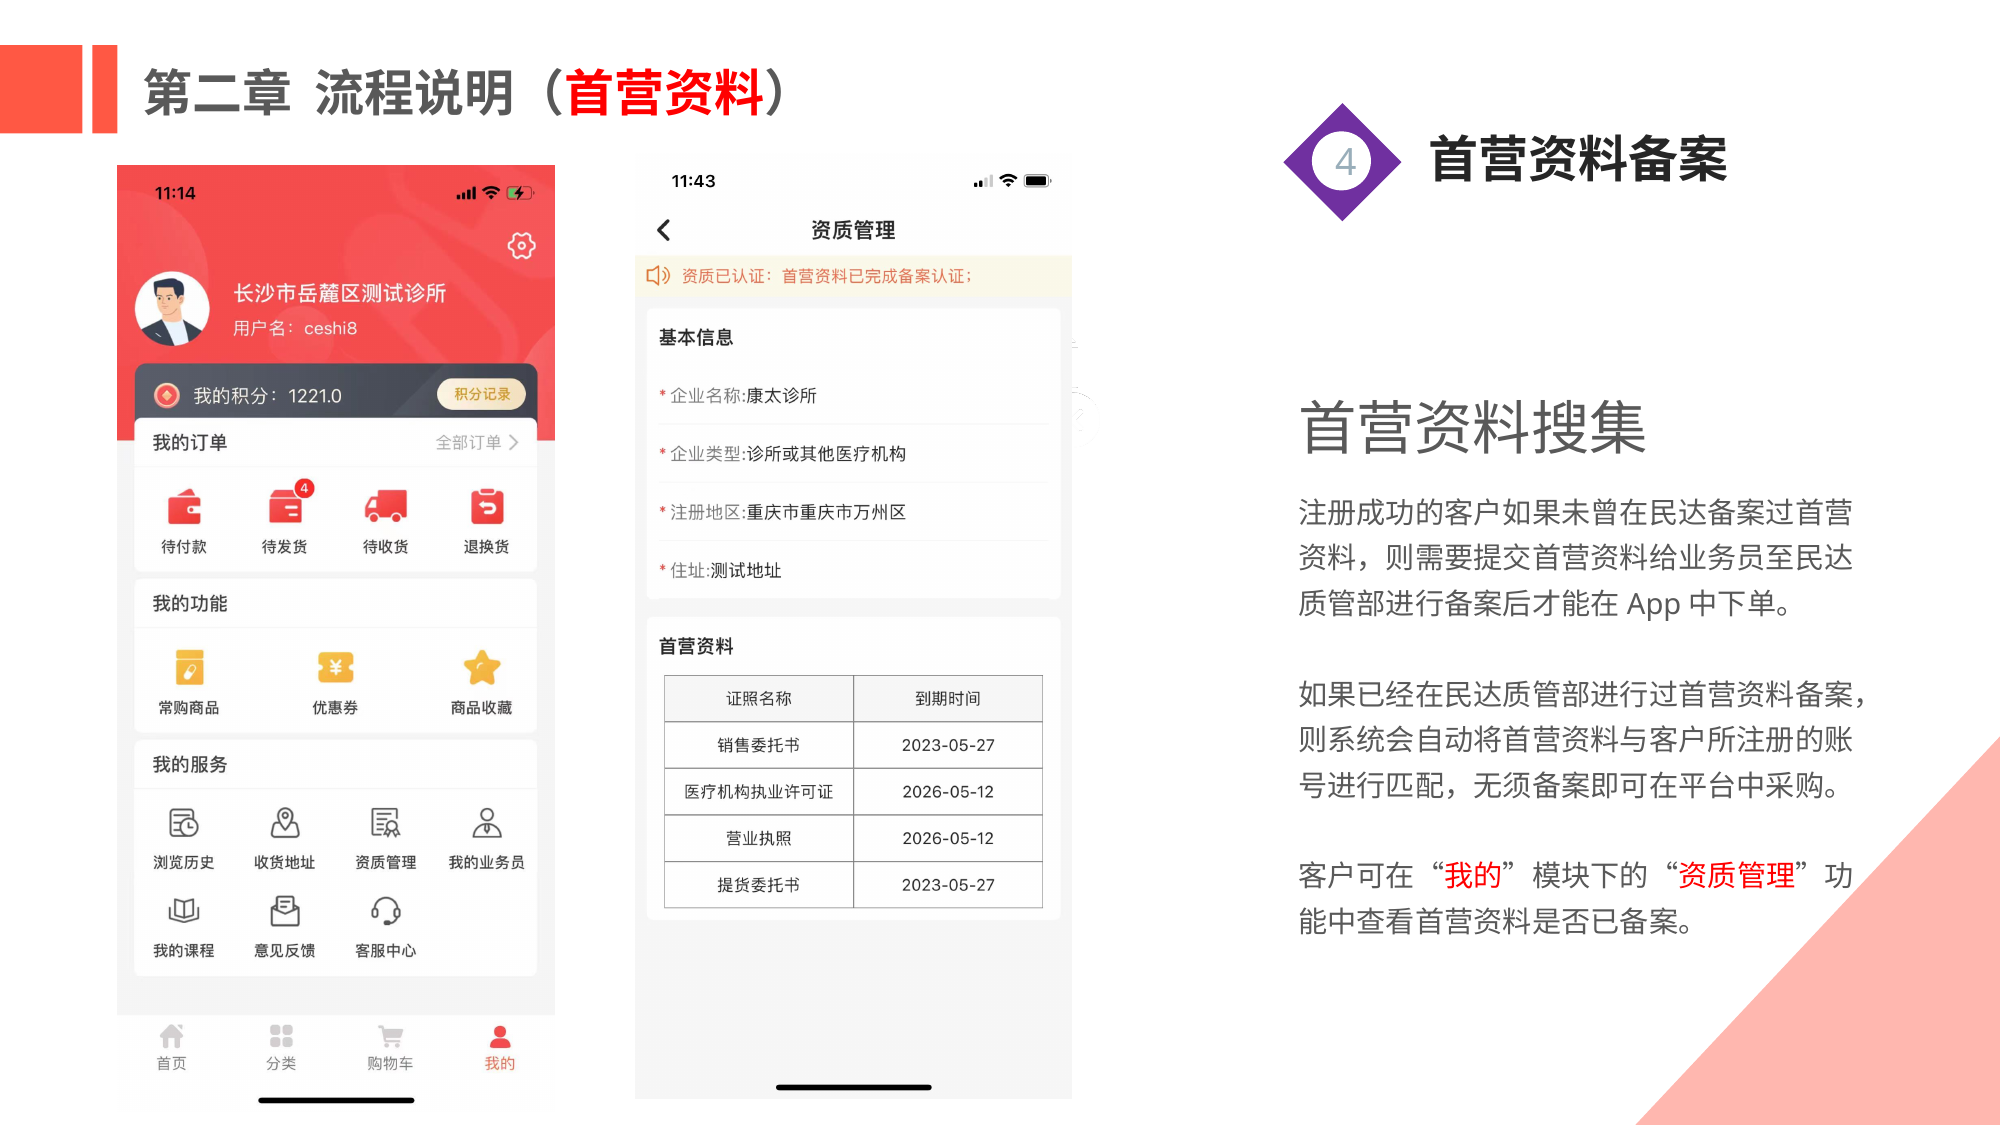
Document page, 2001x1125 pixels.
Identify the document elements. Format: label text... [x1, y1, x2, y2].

picture [634, 153, 1101, 1099]
text_box 首营资料备案 [1413, 120, 1773, 195]
text_box [1283, 103, 1402, 222]
picture [117, 164, 555, 1112]
text_box [1635, 736, 2000, 1125]
text_box 首营资料搜集 [1283, 362, 1803, 469]
text_box 4 [1311, 131, 1371, 191]
text_box [0, 45, 83, 134]
text_box 注册成功的客户如果未曾在民达备案过首营资料，则需要提交首营资料给业务员至民达质管部进行备案后才能在App中下单。 如果已经在民达质管部进行过首营资料备案，则系统会自动将首营资料与客户所注册的账号进行匹配，无须备案即可在平台中采购。 客户可在“我的”模块下的“资质管理”功能中查看首营资料是否已备案。 [1283, 476, 1869, 991]
text_box [92, 45, 118, 134]
text_box 第二章 流程说明（首营资料） [127, 53, 955, 129]
